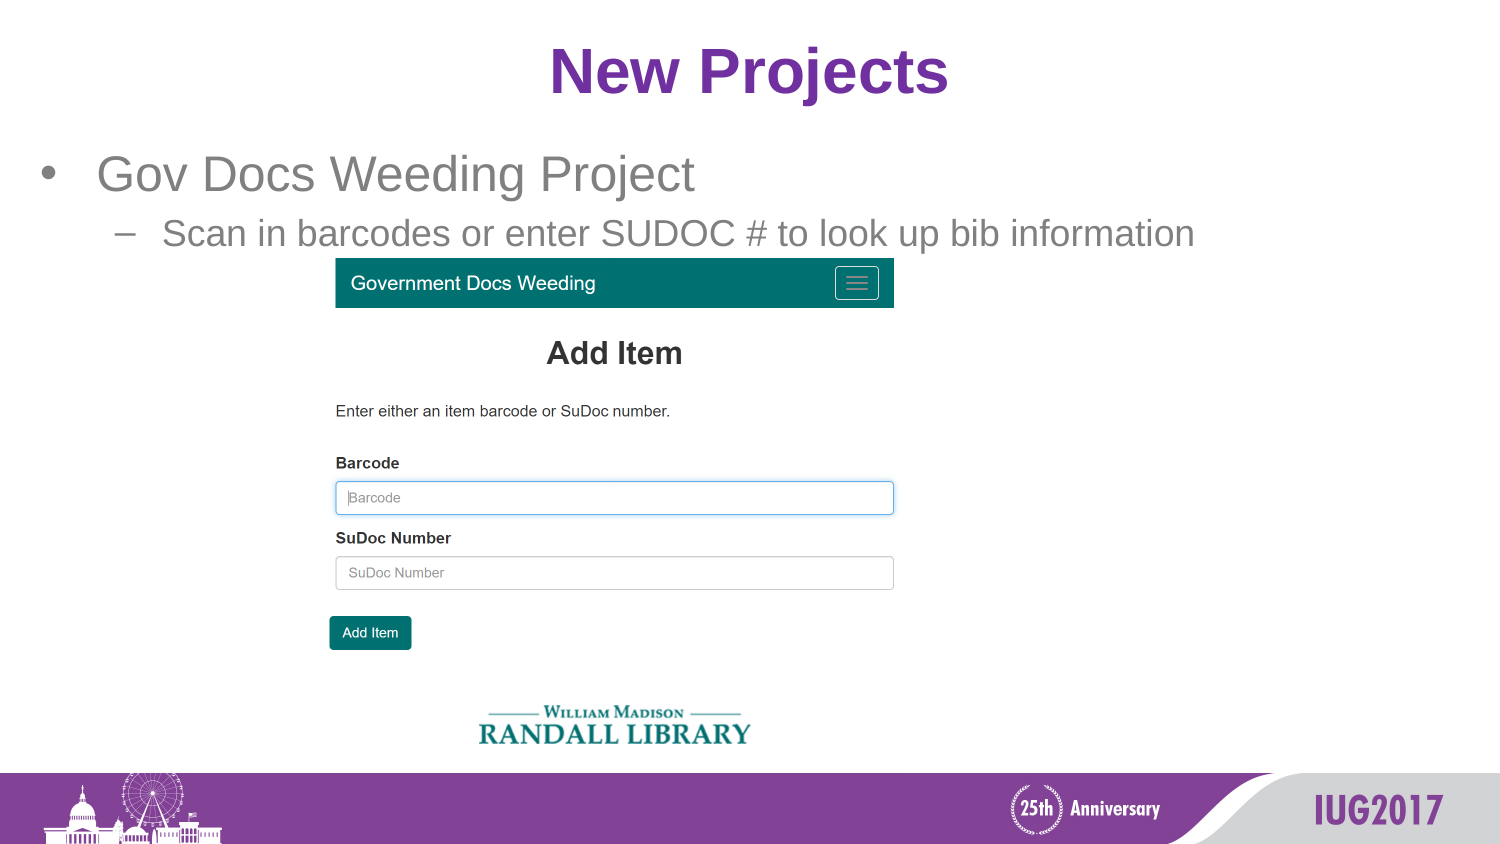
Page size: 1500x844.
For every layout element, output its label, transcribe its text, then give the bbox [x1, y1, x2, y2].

picture [0, 255, 1500, 844]
list Gov Docs Weeding Project Scan in barcodes or enter SUDOC # to look up bib information [24, 134, 1475, 747]
title New Projects [24, 21, 1475, 114]
